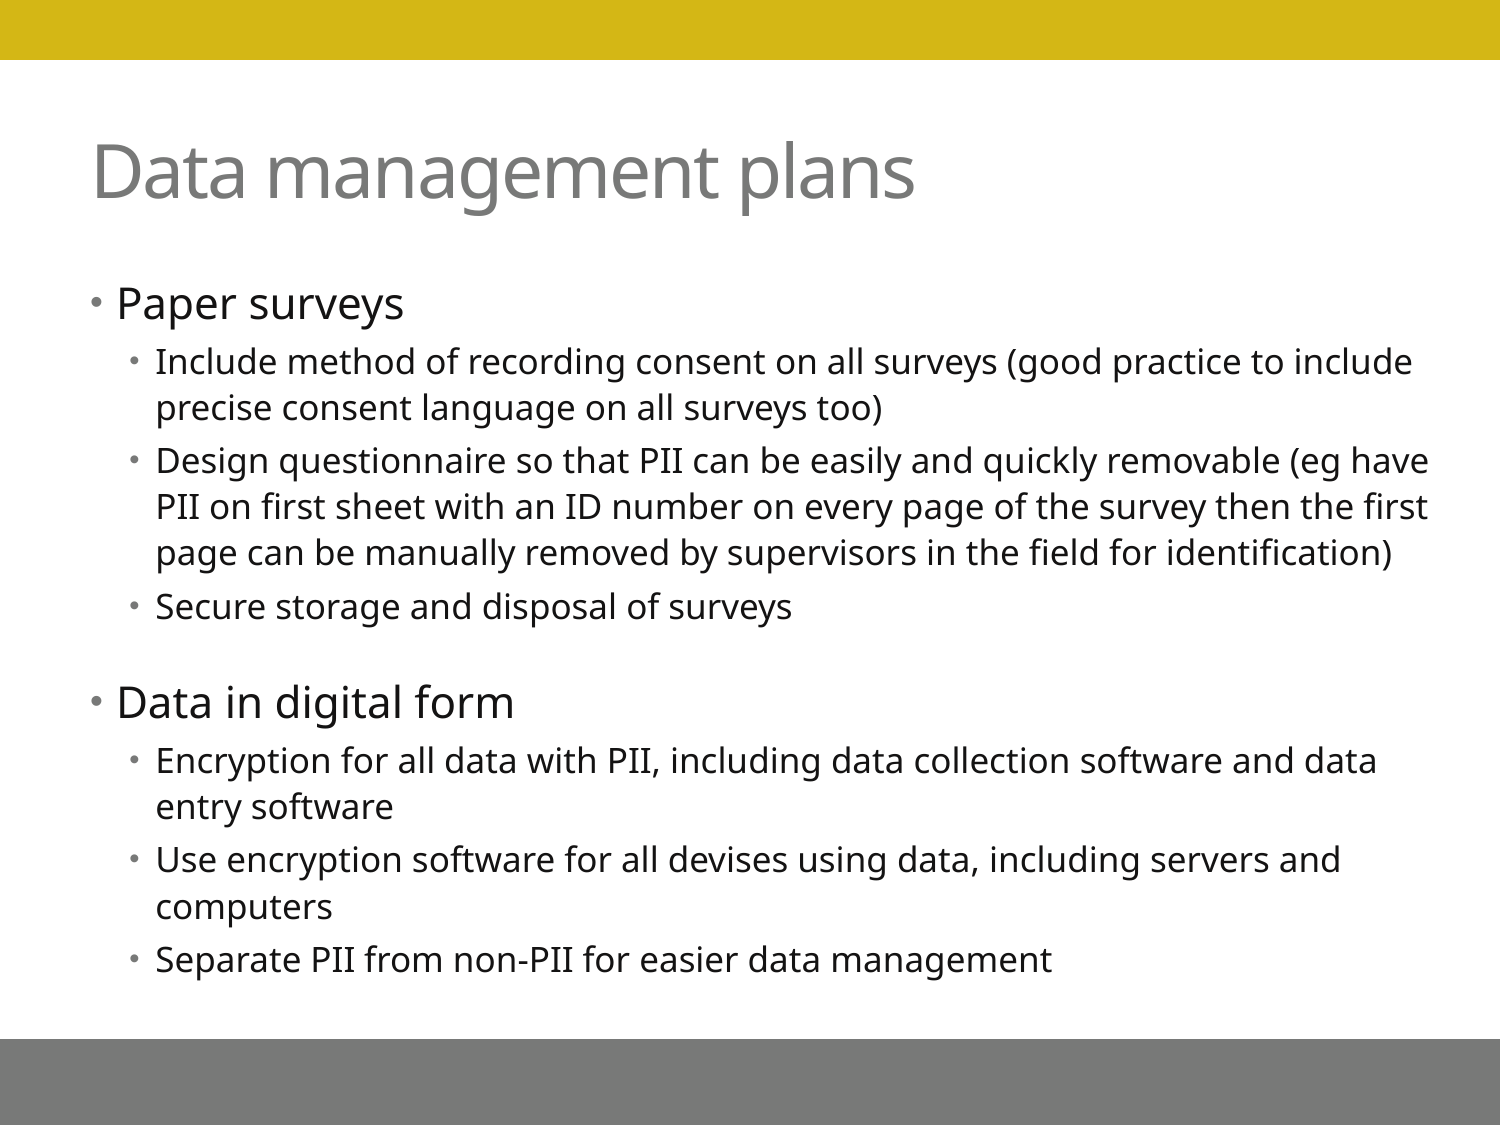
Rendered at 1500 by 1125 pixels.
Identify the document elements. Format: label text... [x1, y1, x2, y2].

list Paper surveys Include method of recording consent on all surveys (good practice to include precise consent language on all surveys too) Design questionnaire so that PII can be easily and quickly removable (eg have PII on first sheet with an ID number on every page of the survey then the first page can be manually removed by supervisors in the field for identification) Secure storage and disposal of surveys Data in digital form Encryption for all data with PII, including data collection software and data entry software Use encryption software for all devises using data, including servers and computers Separate PII from non-PII for easier data management [75, 262, 1463, 1013]
title Data management plans [75, 87, 1425, 250]
